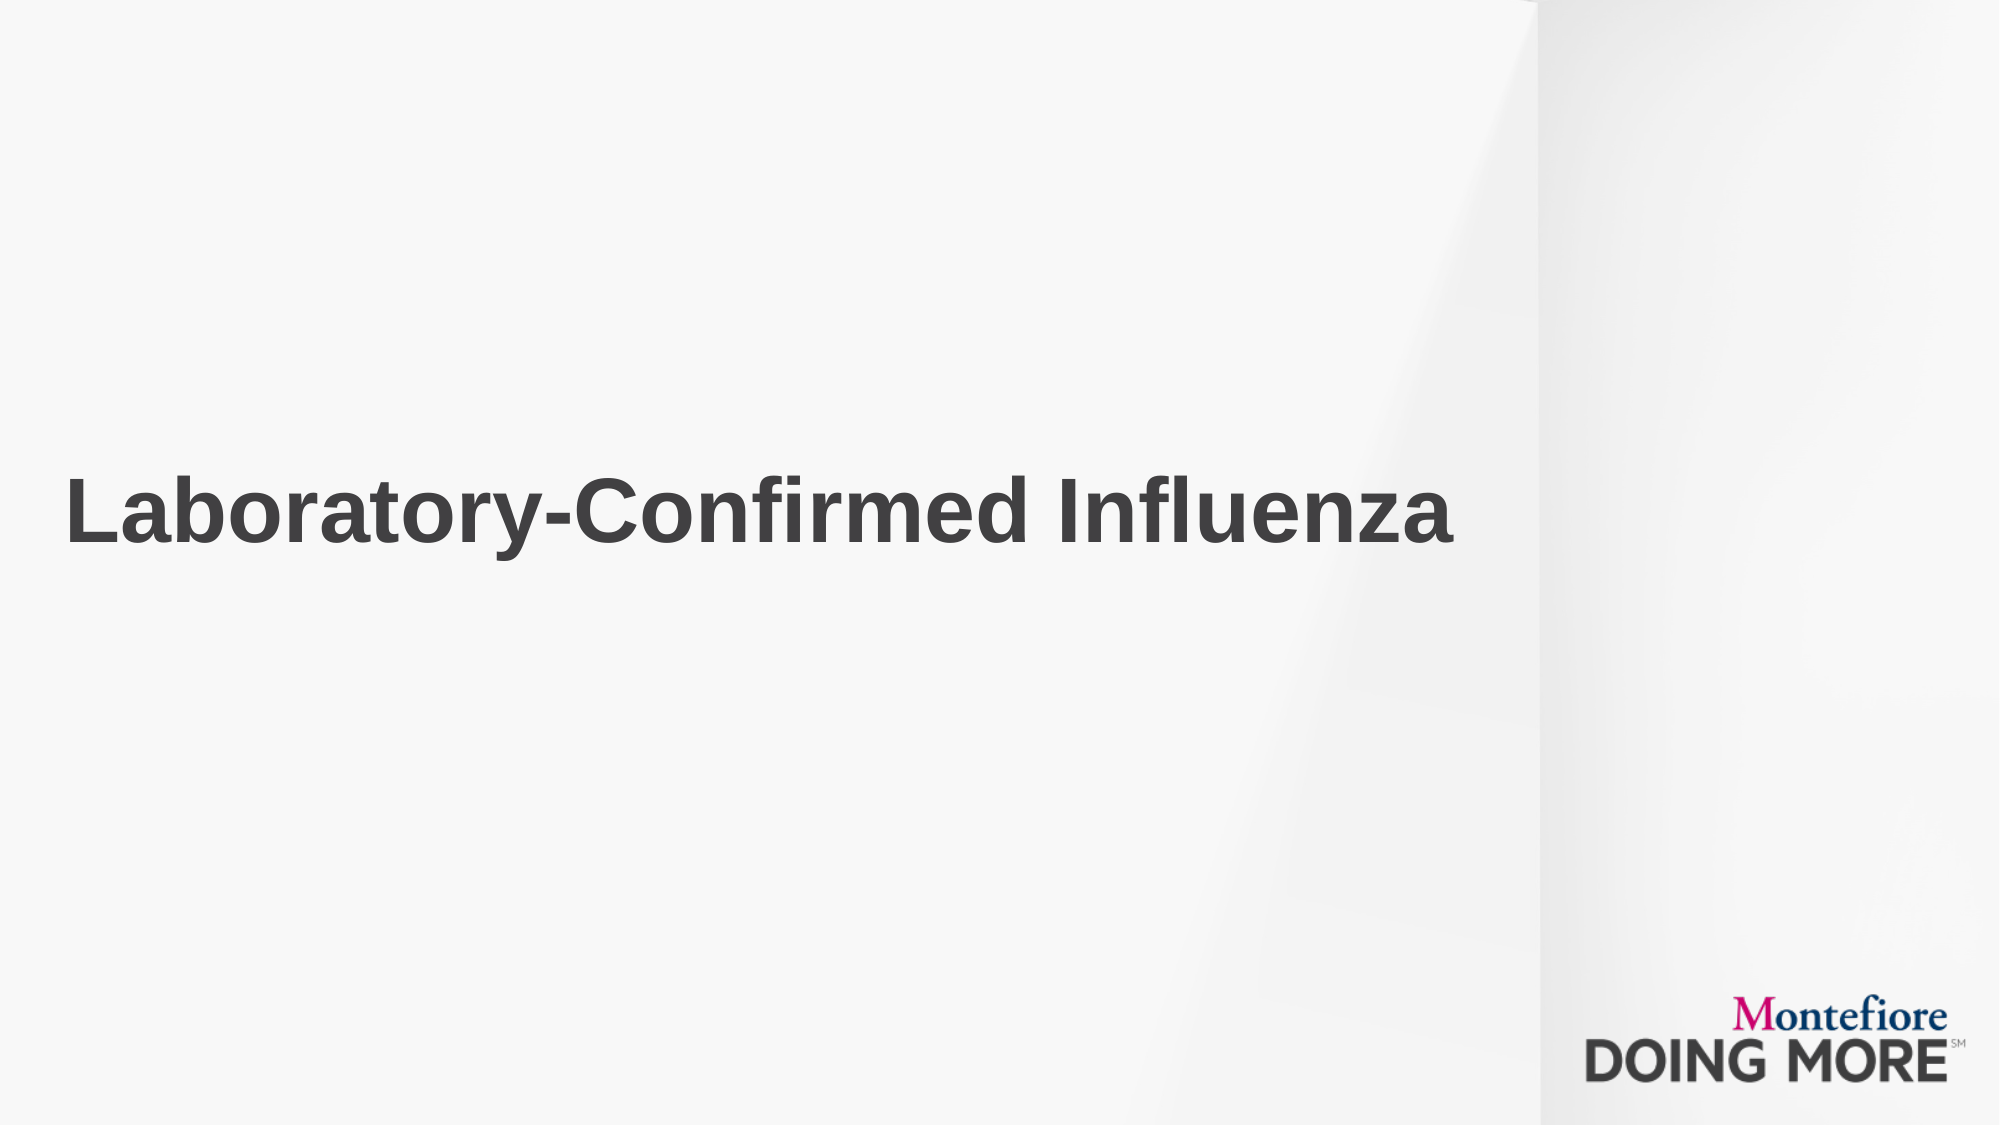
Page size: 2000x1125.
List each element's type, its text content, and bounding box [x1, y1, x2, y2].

title Laboratory-Confirmed Influenza [49, 463, 1625, 568]
picture [0, 0, 2000, 1125]
